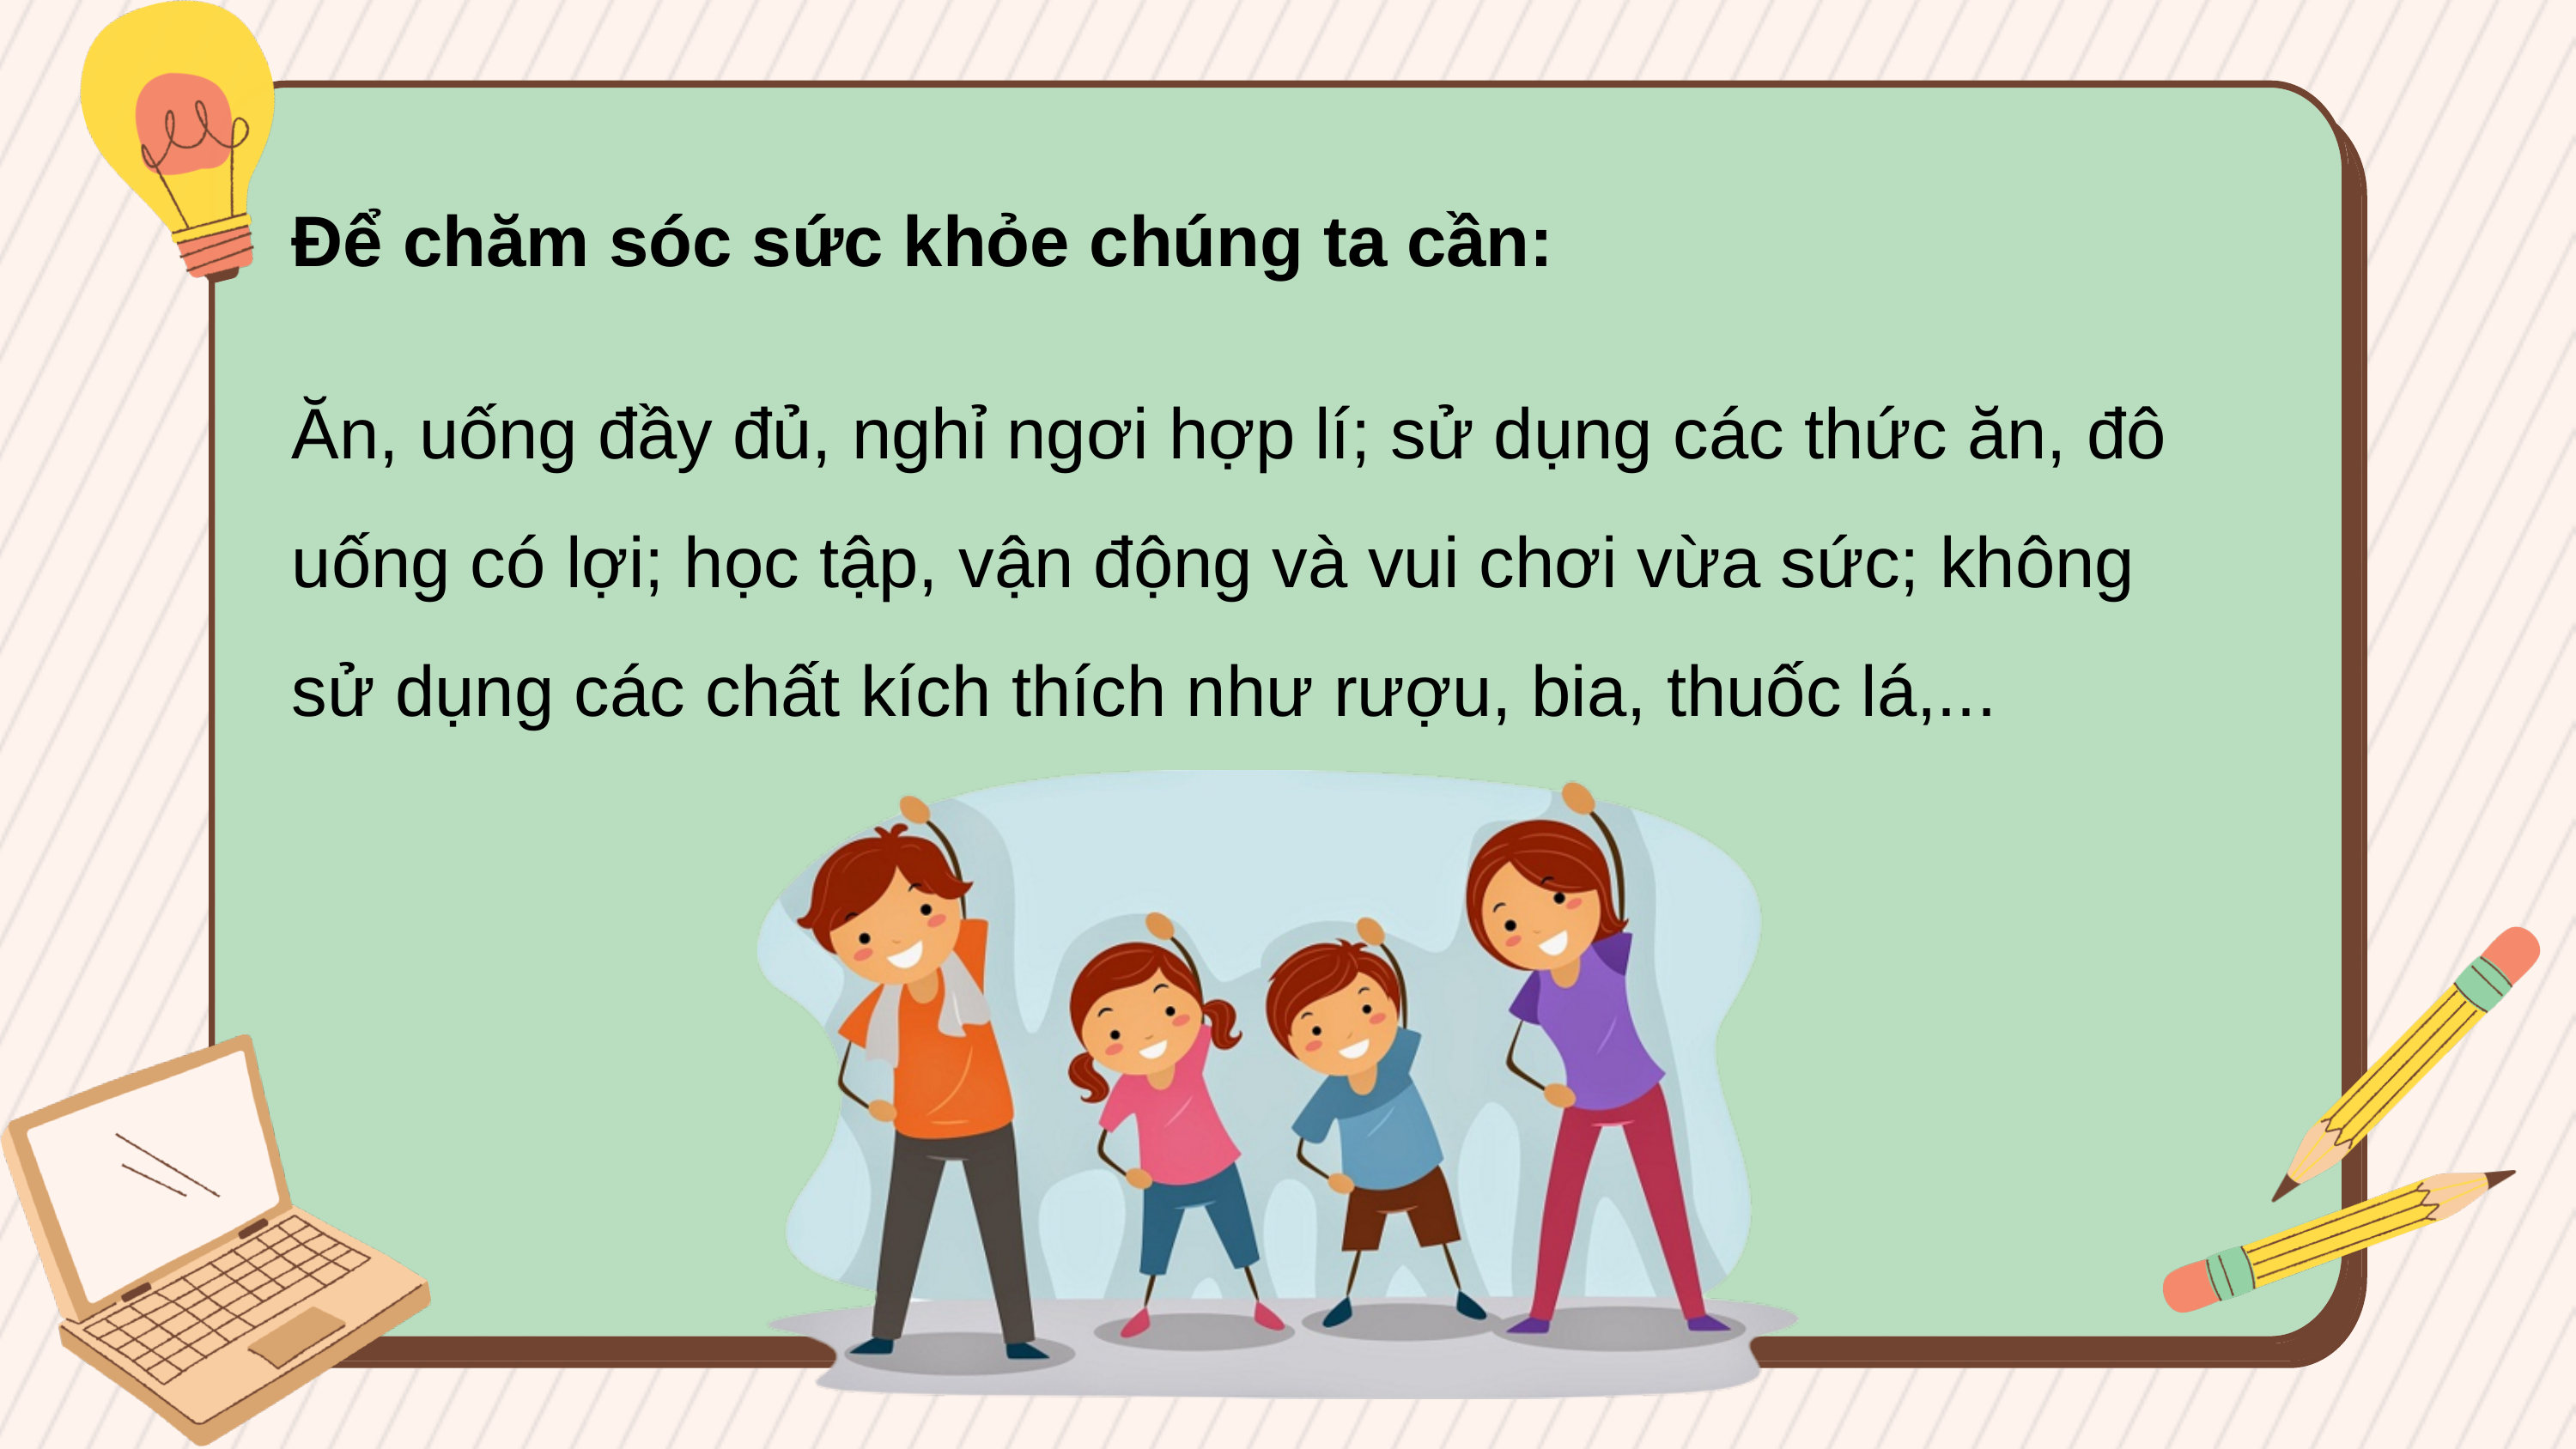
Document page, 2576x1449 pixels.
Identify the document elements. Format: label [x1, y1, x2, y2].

picture [0, 0, 2576, 1449]
text_box [208, 80, 2367, 1368]
